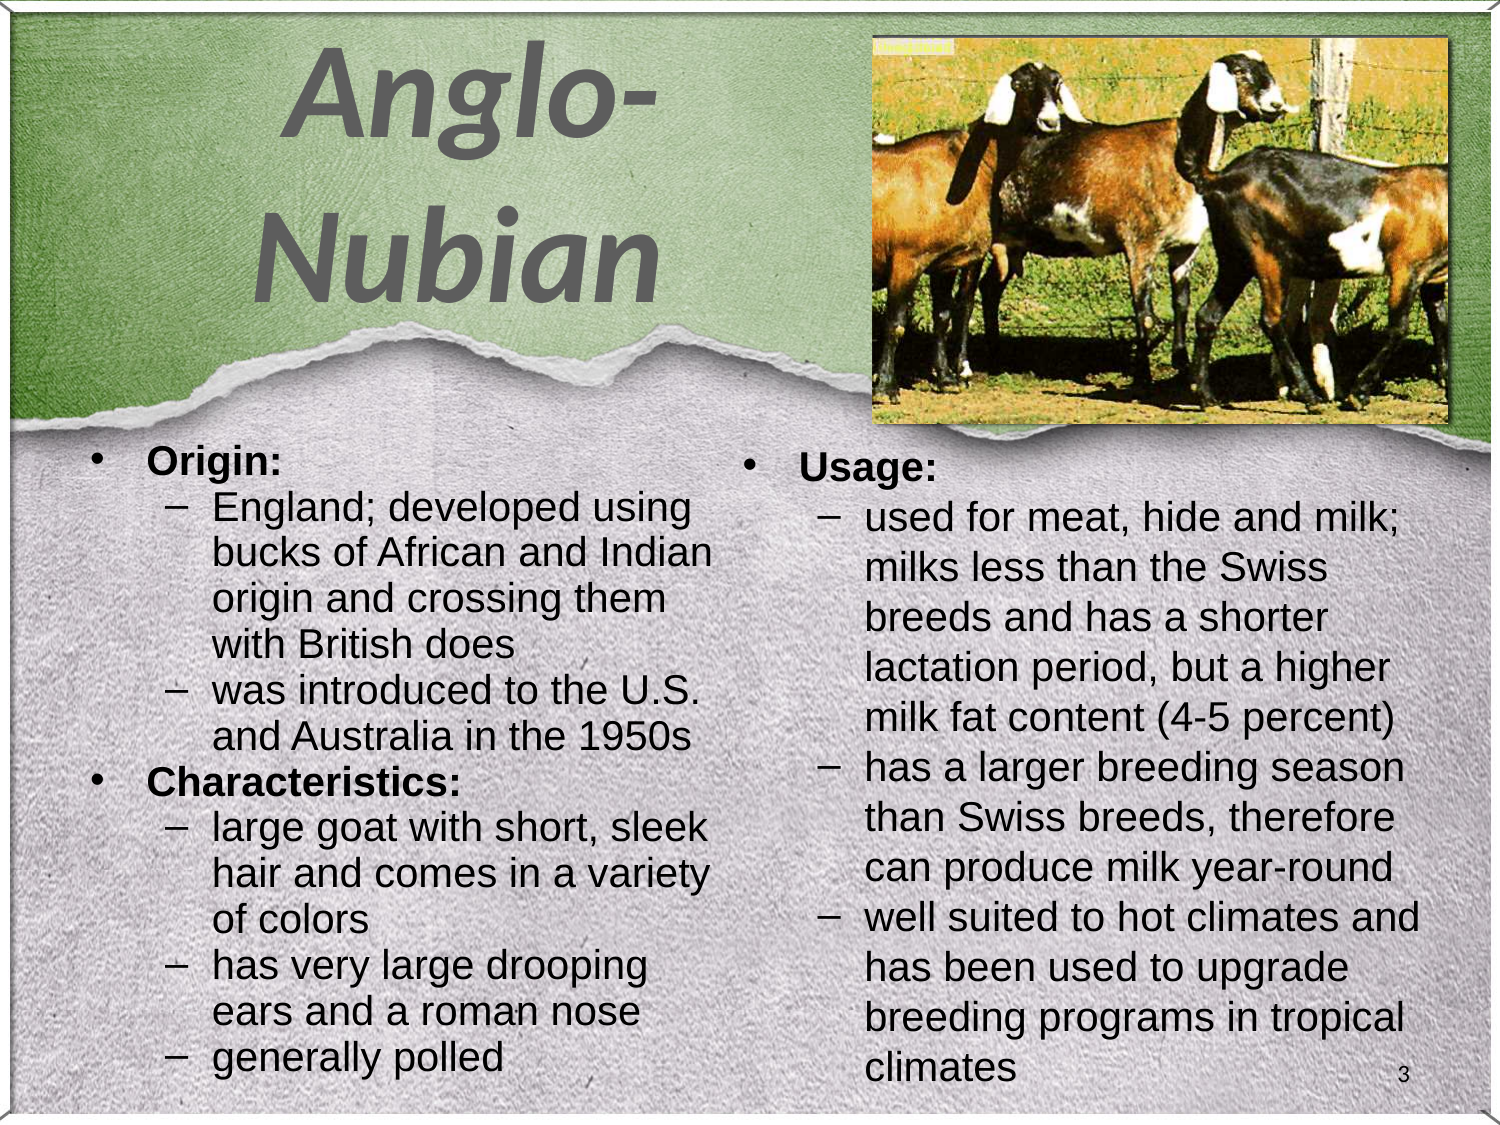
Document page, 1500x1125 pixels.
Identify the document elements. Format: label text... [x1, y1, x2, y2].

picture [0, 0, 1500, 1125]
title Anglo- Nubian [73, 103, 866, 227]
list Origin: England; developed using bucks of African and Indian origin and crossing them with British does was introduced to the U.S. and Australia in the 1950s Characteristics: large goat with short, sleek hair and comes in a variety of colors has very large drooping ears and a roman nose generally polled [75, 430, 749, 1125]
text_box Usage: used for meat, hide and milk; milks less than the Swiss breeds and has a shorter lactation period, but a higher milk fat content (4-5 percent) has a larger breeding season than Swiss breeds, therefore can produce milk year-round well suited to hot climates and has been used to upgrade breeding programs in tropical climates [727, 431, 1468, 1125]
